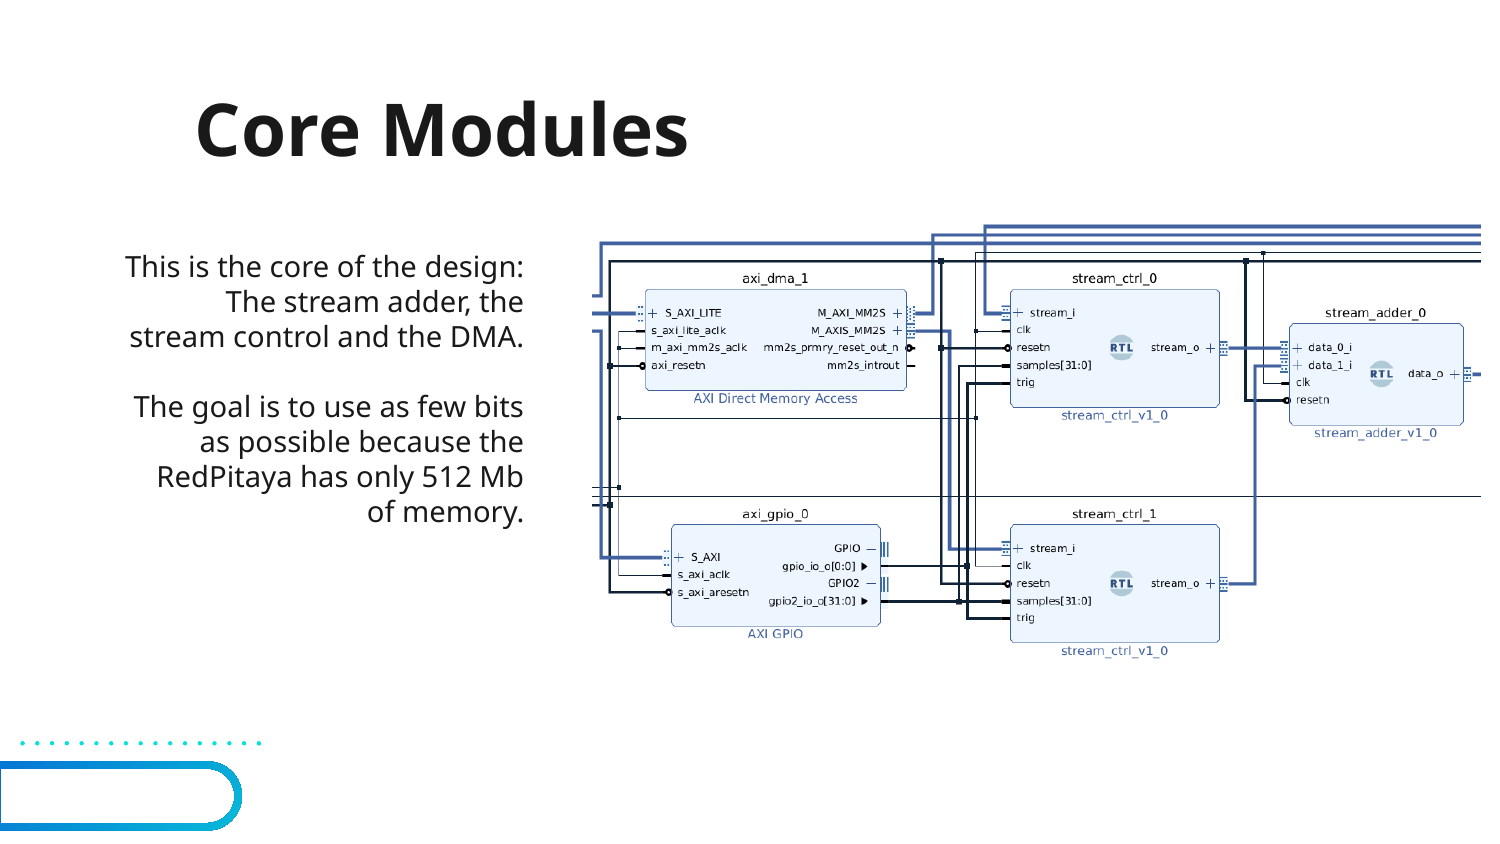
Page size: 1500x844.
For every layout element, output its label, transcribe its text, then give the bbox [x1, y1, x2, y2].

text_box This is the core of the design: The stream adder, the stream control and the DMA. The goal is to use as few bits as possible because the RedPitaya has only 512 Mb of memory. [106, 233, 540, 619]
title Core Modules [116, 68, 706, 163]
picture [592, 224, 1481, 659]
